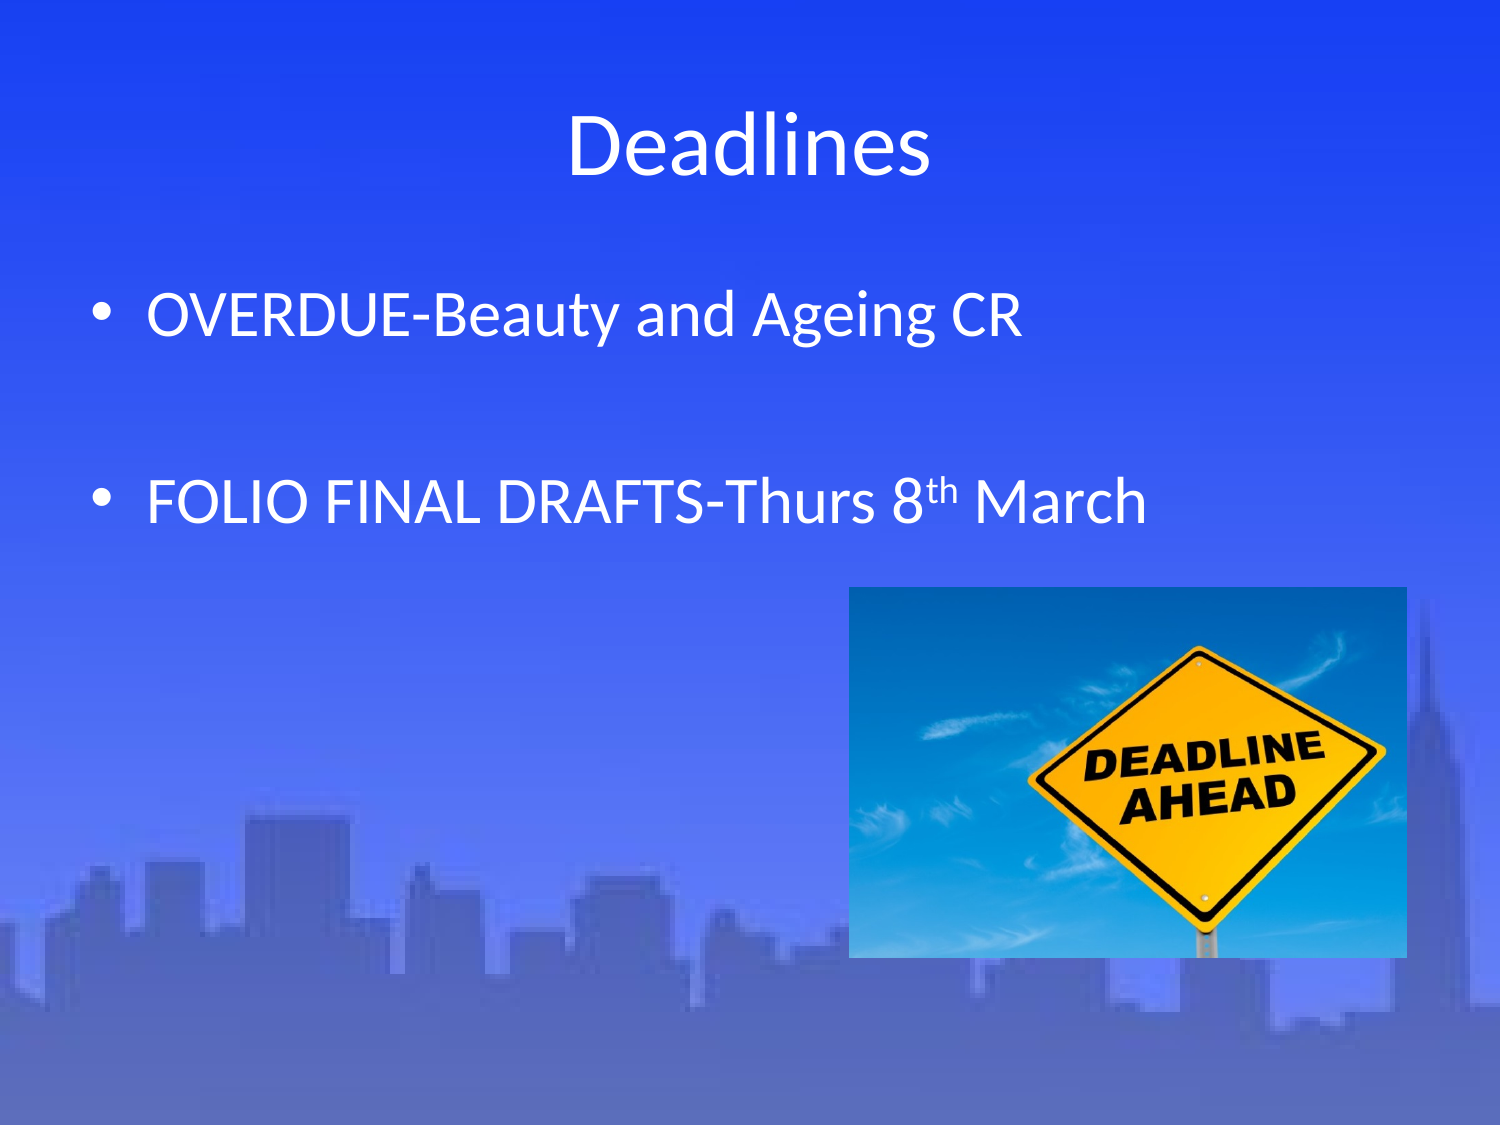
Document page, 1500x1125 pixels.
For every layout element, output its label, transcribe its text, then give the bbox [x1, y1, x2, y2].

picture [0, 0, 1500, 1125]
title Deadlines [75, 45, 1425, 233]
list OVERDUE-Beauty and Ageing CR FOLIO FINAL DRAFTS-Thurs 8th March [75, 262, 1425, 1005]
